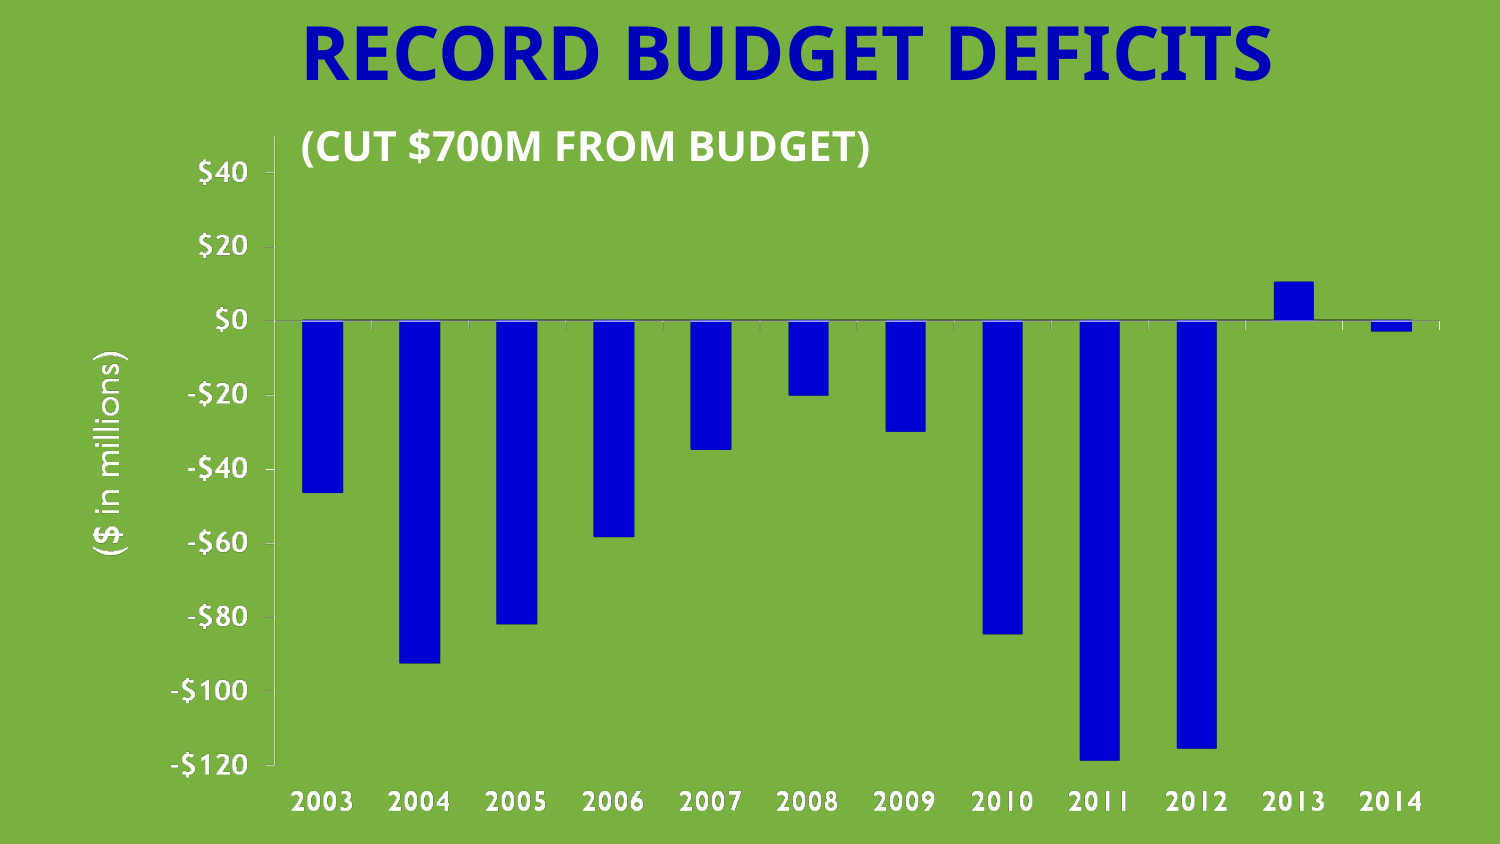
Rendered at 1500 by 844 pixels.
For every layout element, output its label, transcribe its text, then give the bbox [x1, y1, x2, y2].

text_box RECORD BUDGET DEFICITS (CUT $700M FROM BUDGET) [286, 0, 1290, 99]
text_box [66, 100, 1463, 829]
